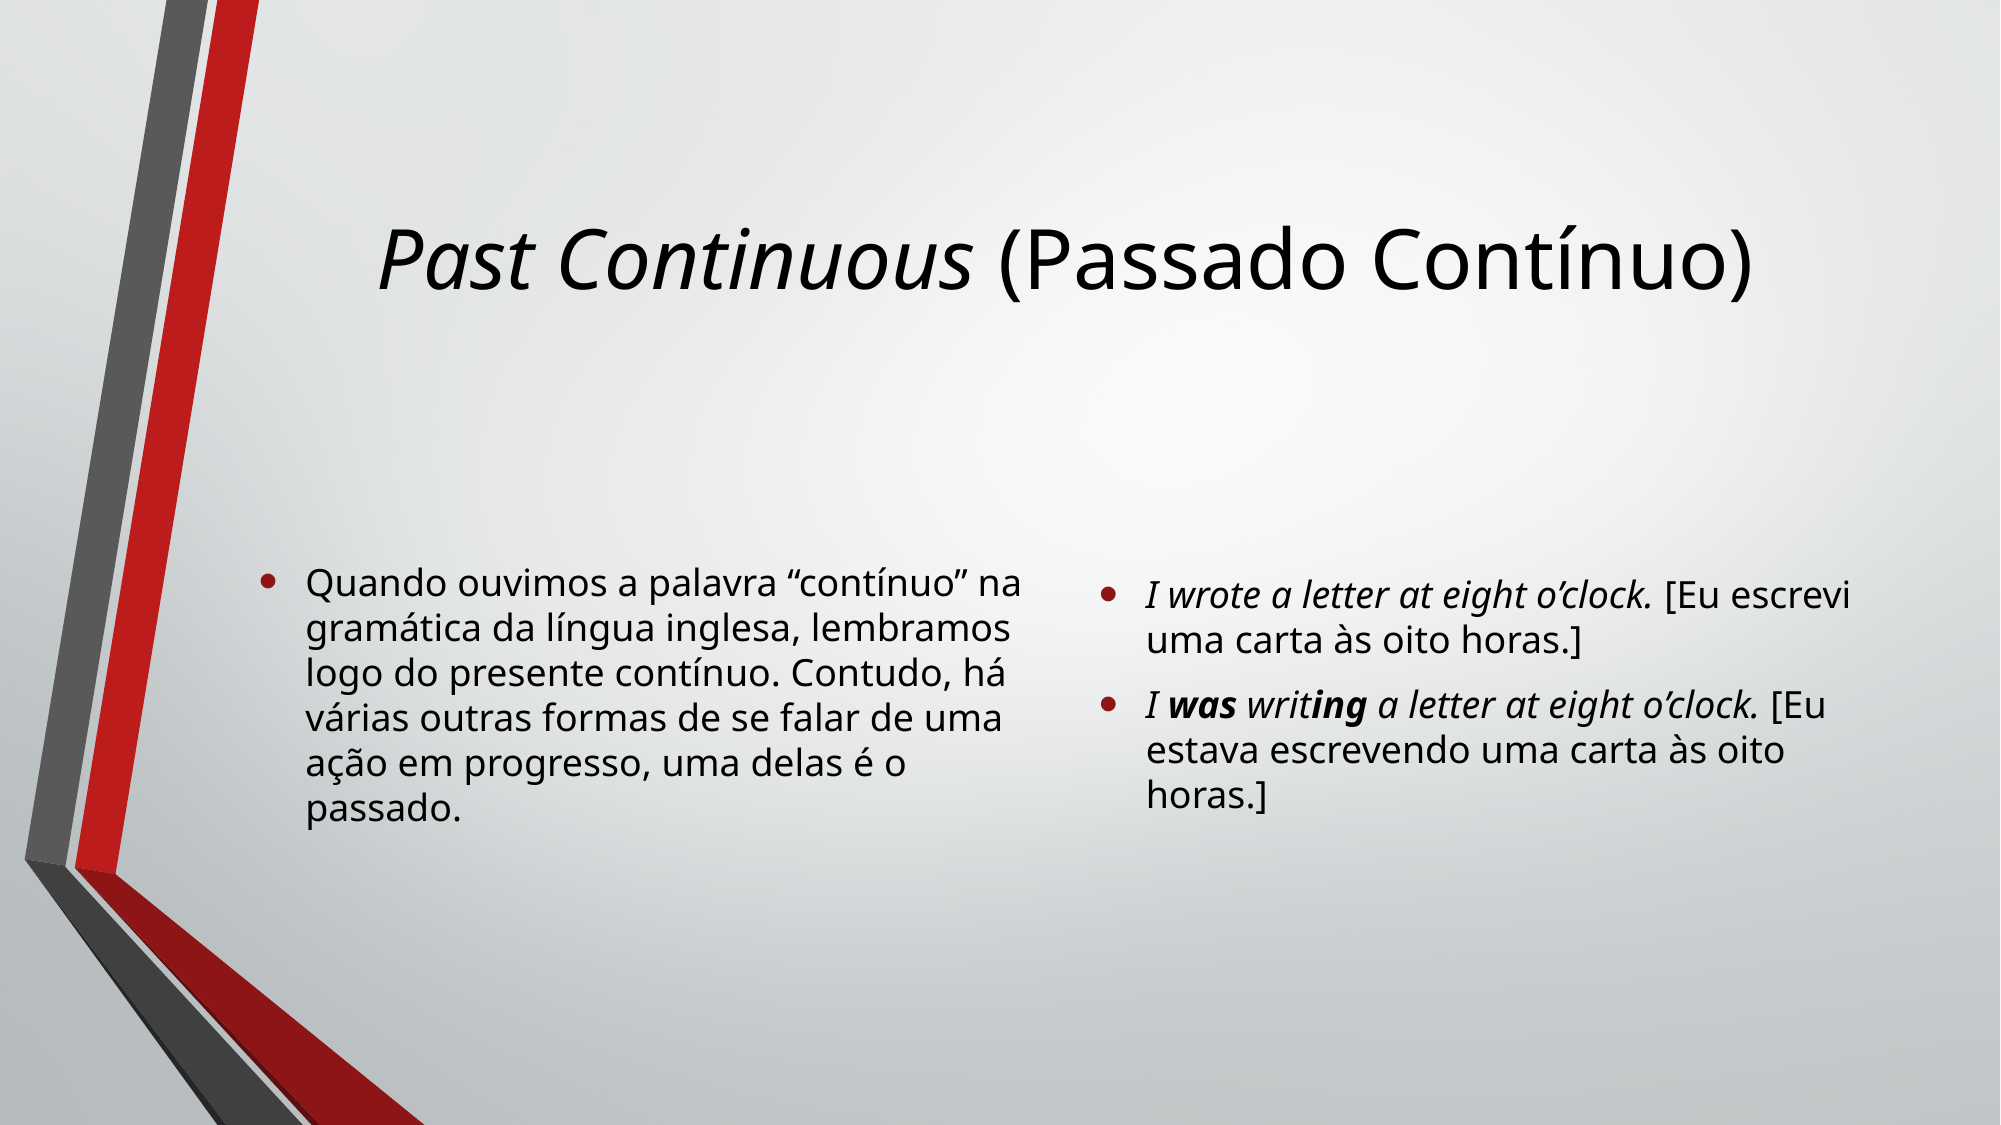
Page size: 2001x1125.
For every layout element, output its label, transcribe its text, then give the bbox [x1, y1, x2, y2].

list I wrote a letter at eight o’clock. [Eu escrevi uma carta às oito horas.] I was writing a letter at eight o’clock. [Eu estava escrevendo uma carta às oito horas.] [1083, 437, 1887, 950]
title Past Continuous (Passado Contínuo) [243, 112, 1887, 400]
list Quando ouvimos a palavra “contínuo” na gramática da língua inglesa, lembramos logo do presente contínuo. Contudo, há várias outras formas de se falar de uma ação em progresso, uma delas é o passado. [243, 437, 1047, 950]
